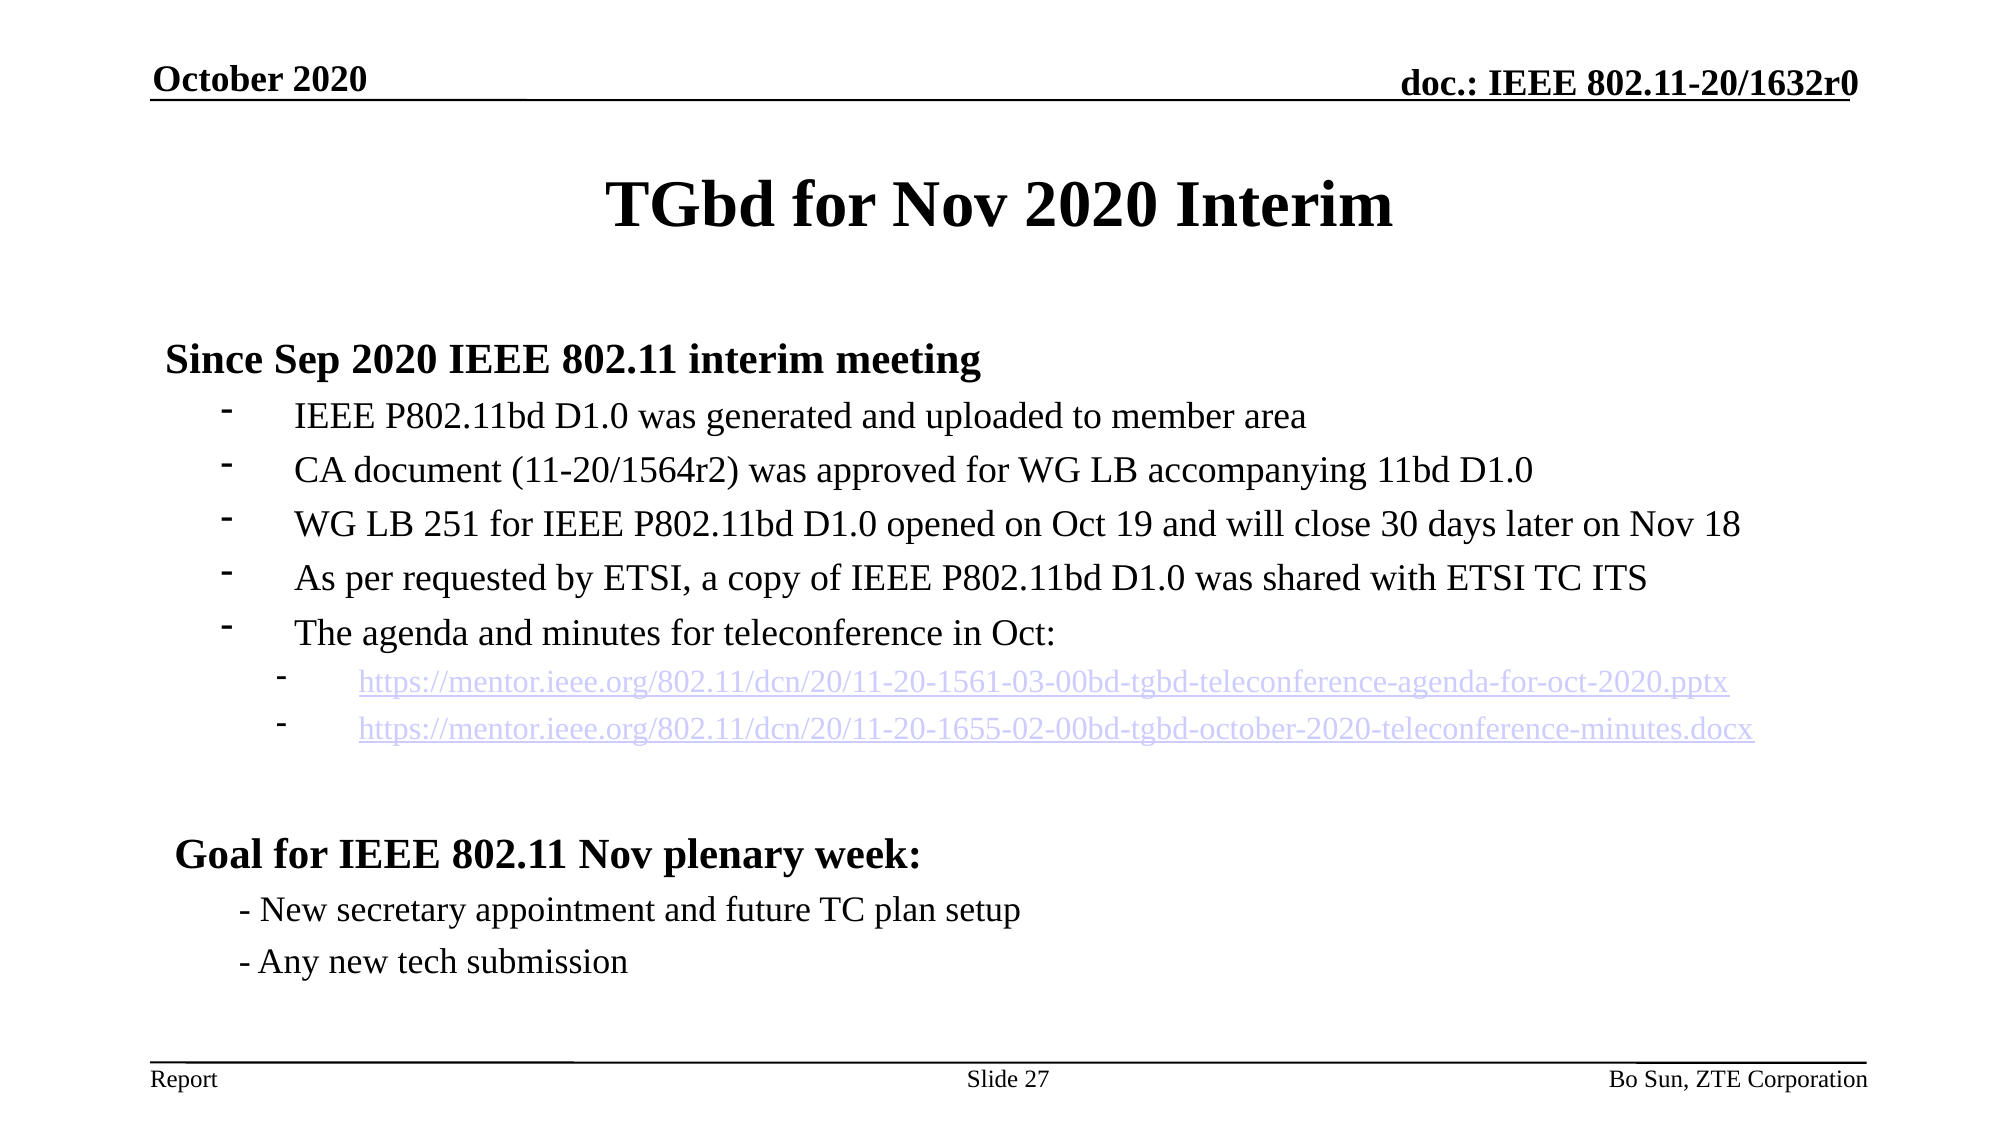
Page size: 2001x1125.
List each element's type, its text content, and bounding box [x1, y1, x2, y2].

footer Bo Sun, ZTE Corporation [1171, 1061, 1869, 1093]
slide_number Slide 27 [950, 1061, 1067, 1123]
title TGbd for Nov 2020 Interim [149, 112, 1850, 288]
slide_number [152, 54, 563, 100]
list Since Sep 2020 IEEE 802.11 interim meeting IEEE P802.11bd D1.0 was generated and uploaded to member area CA document (11-20/1564r2) was approved for WG LB accompanying 11bd D1.0 WG LB 251 for IEEE P802.11bd D1.0 opened on Oct 19 and will close 30 days later on Nov 18 As per requested by ETSI, a copy of IEEE P802.11bd D1.0 was shared with ETSI TC ITS The agenda and minutes for teleconference in Oct: https://mentor.ieee.org/802.11/dcn/20/11-20-1561-03-00bd-tgbd-teleconference-agenda-for-oct-2020.pptx https://mentor.ieee.org/802.11/dcn/20/11-20-1655-02-00bd-tgbd-october-2020-teleconference-minutes.docx Goal for IEEE 802.11 Nov plenary week: - New secretary appointment and future TC plan setup - Any new tech submission [149, 322, 1850, 994]
